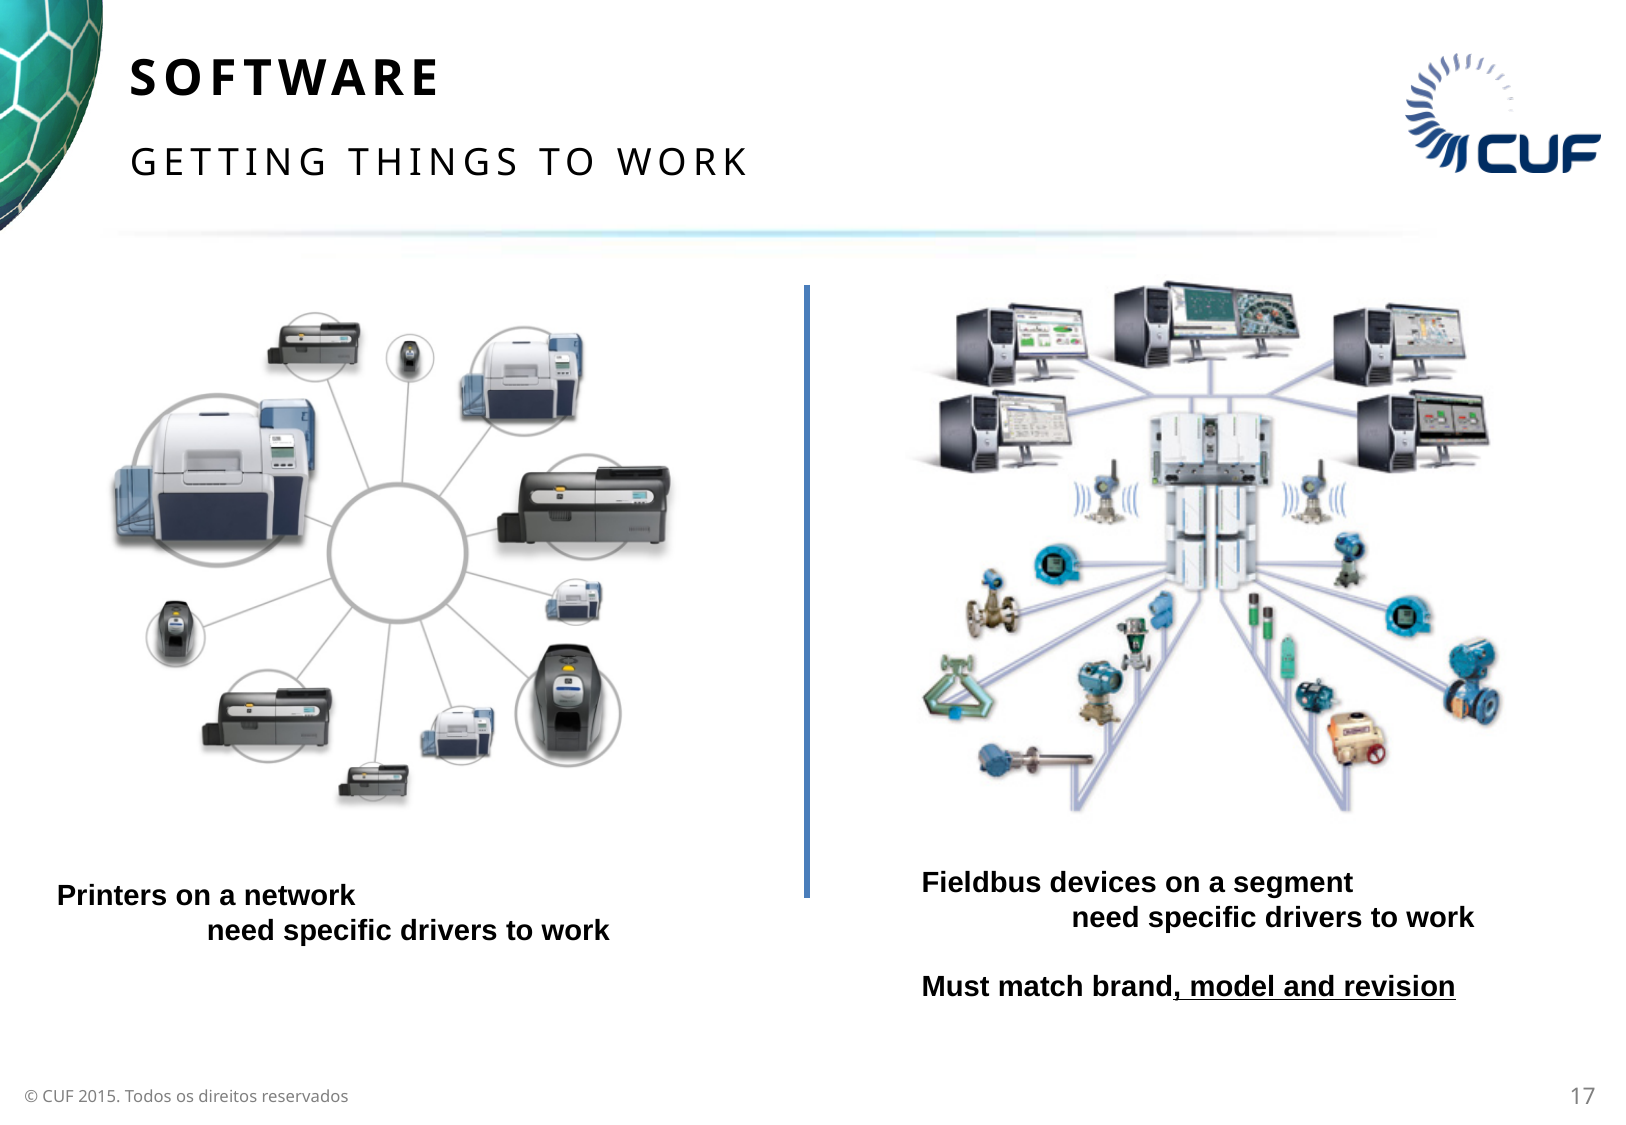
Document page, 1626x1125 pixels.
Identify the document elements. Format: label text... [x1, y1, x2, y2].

list Software [114, 38, 1393, 113]
text_box Fieldbus devices on a segment need specific drivers to work Must match brand, model and revision [906, 859, 1491, 1011]
picture [1405, 53, 1601, 173]
picture [905, 273, 1514, 853]
list Getting things to work [114, 130, 1393, 200]
text_box Printers on a network need specific drivers to work [42, 868, 626, 954]
picture [0, 0, 1503, 270]
picture [82, 284, 705, 842]
